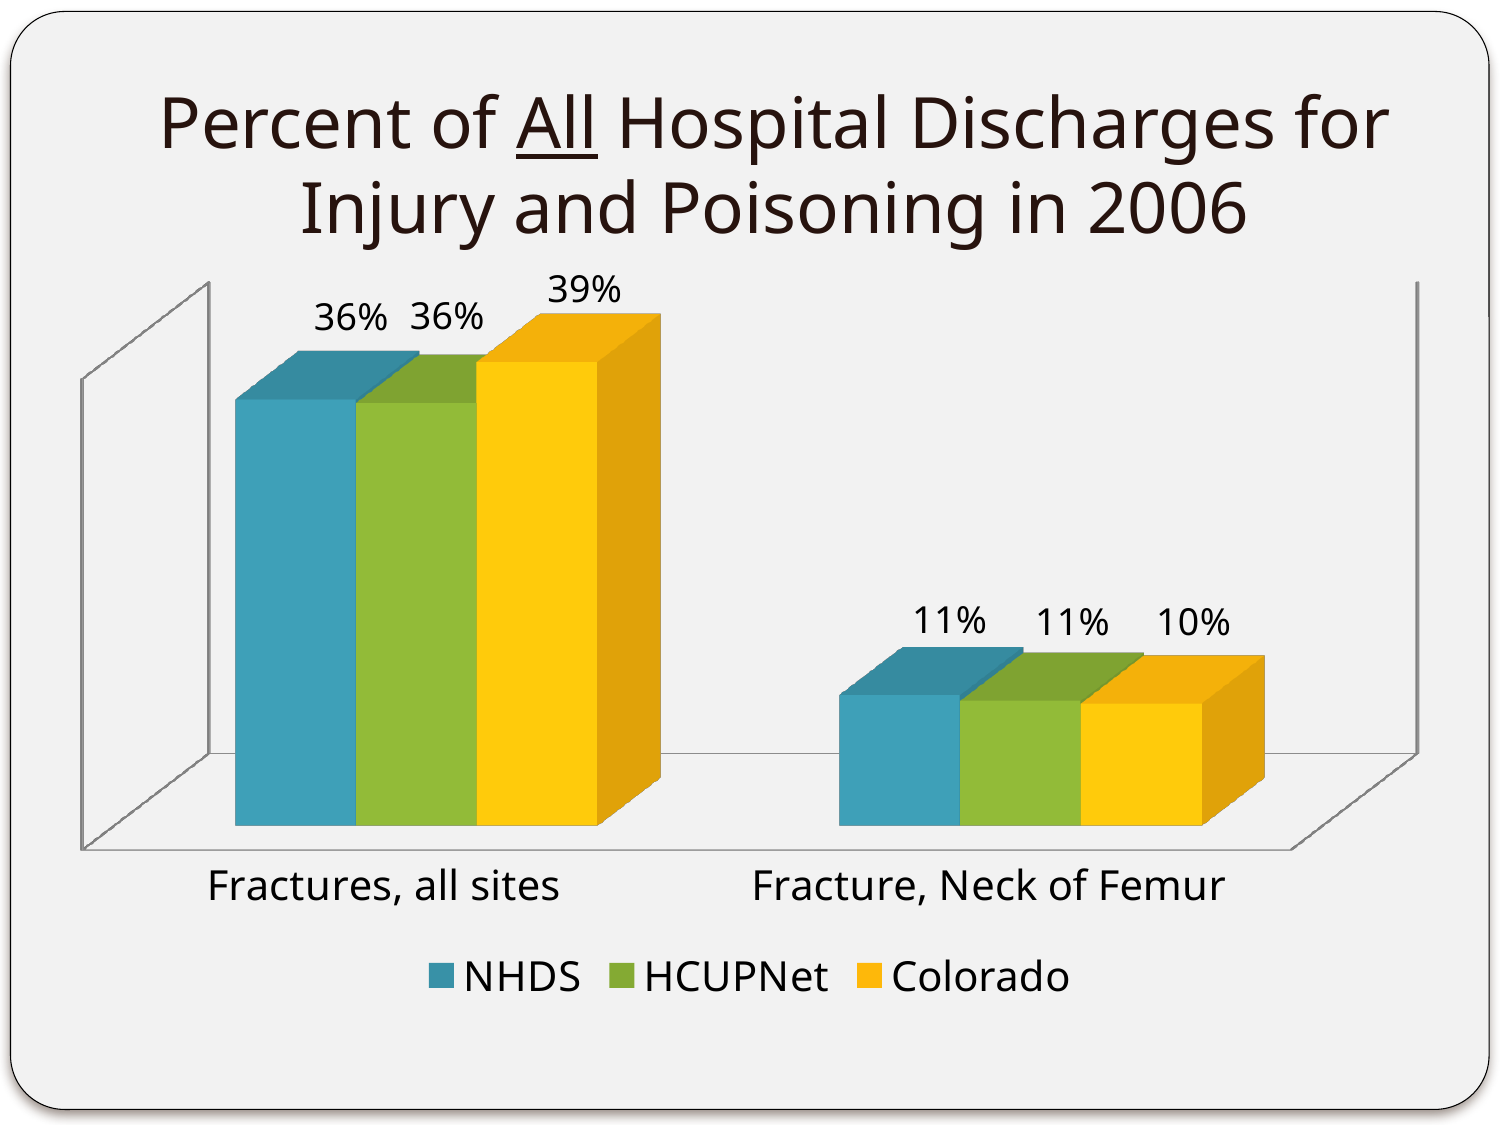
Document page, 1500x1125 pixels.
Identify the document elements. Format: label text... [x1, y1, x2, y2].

chart [37, 262, 1463, 1013]
title Percent of All Hospital Discharges for Injury and Poisoning in 2006 [137, 37, 1413, 260]
